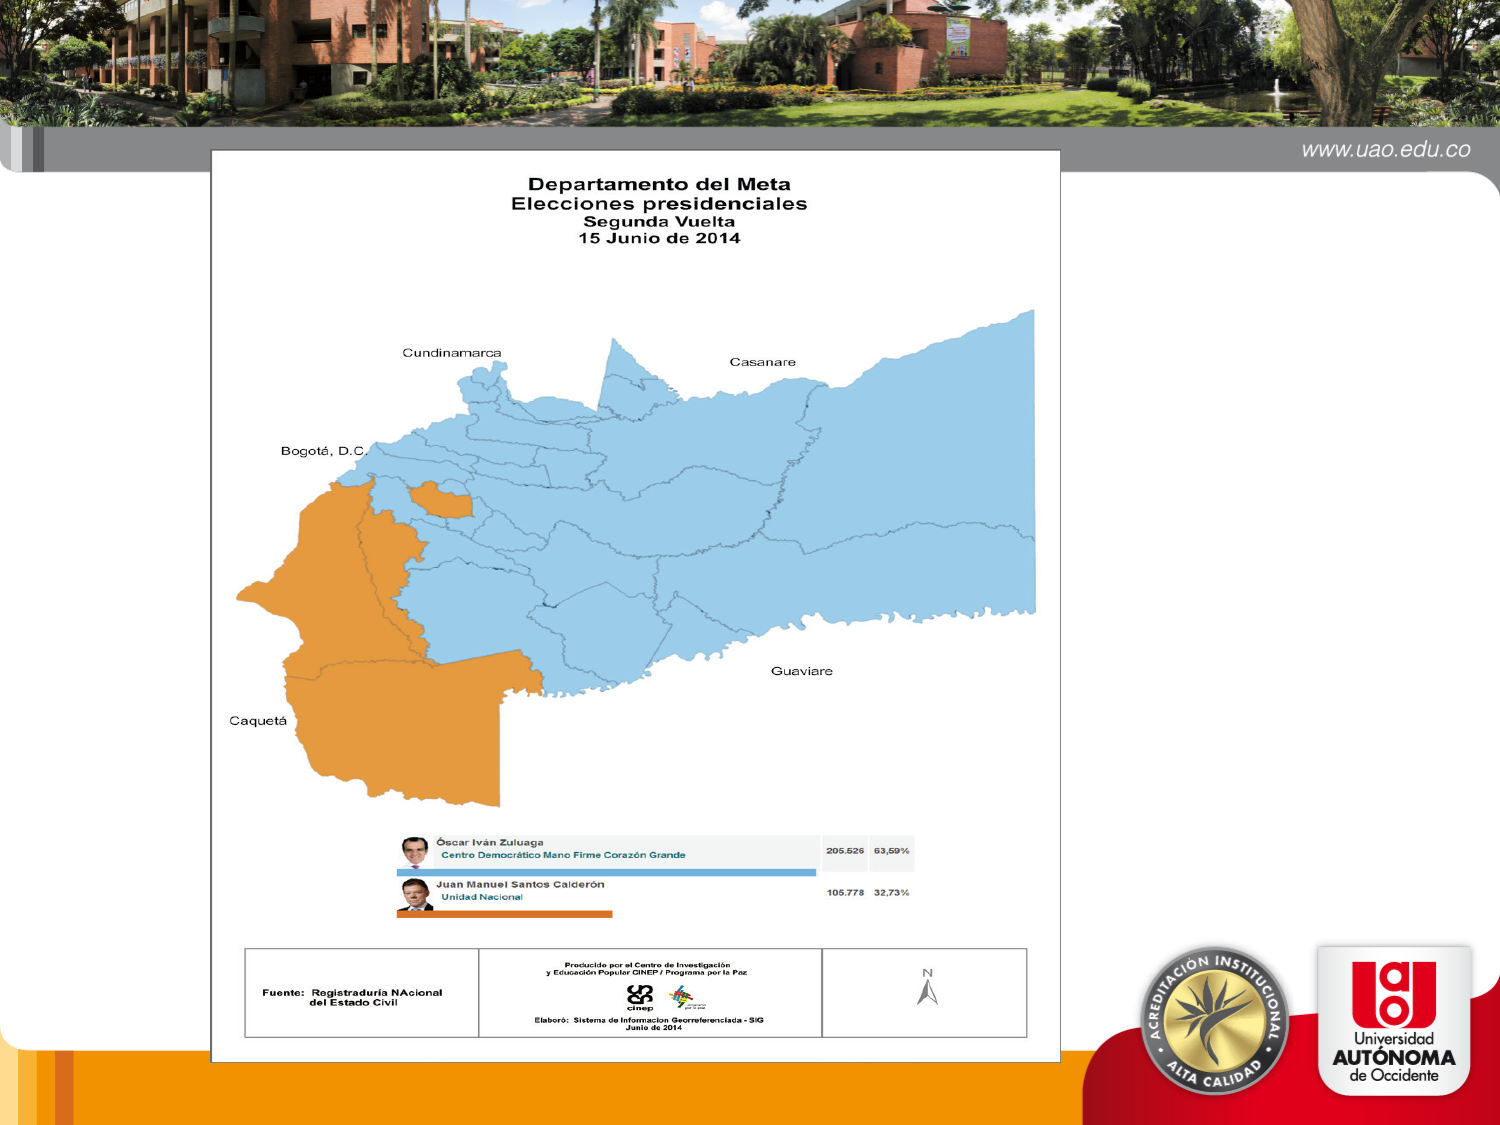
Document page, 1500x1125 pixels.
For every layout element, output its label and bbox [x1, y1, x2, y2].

list [210, 149, 1061, 1063]
picture [0, 0, 1500, 1125]
